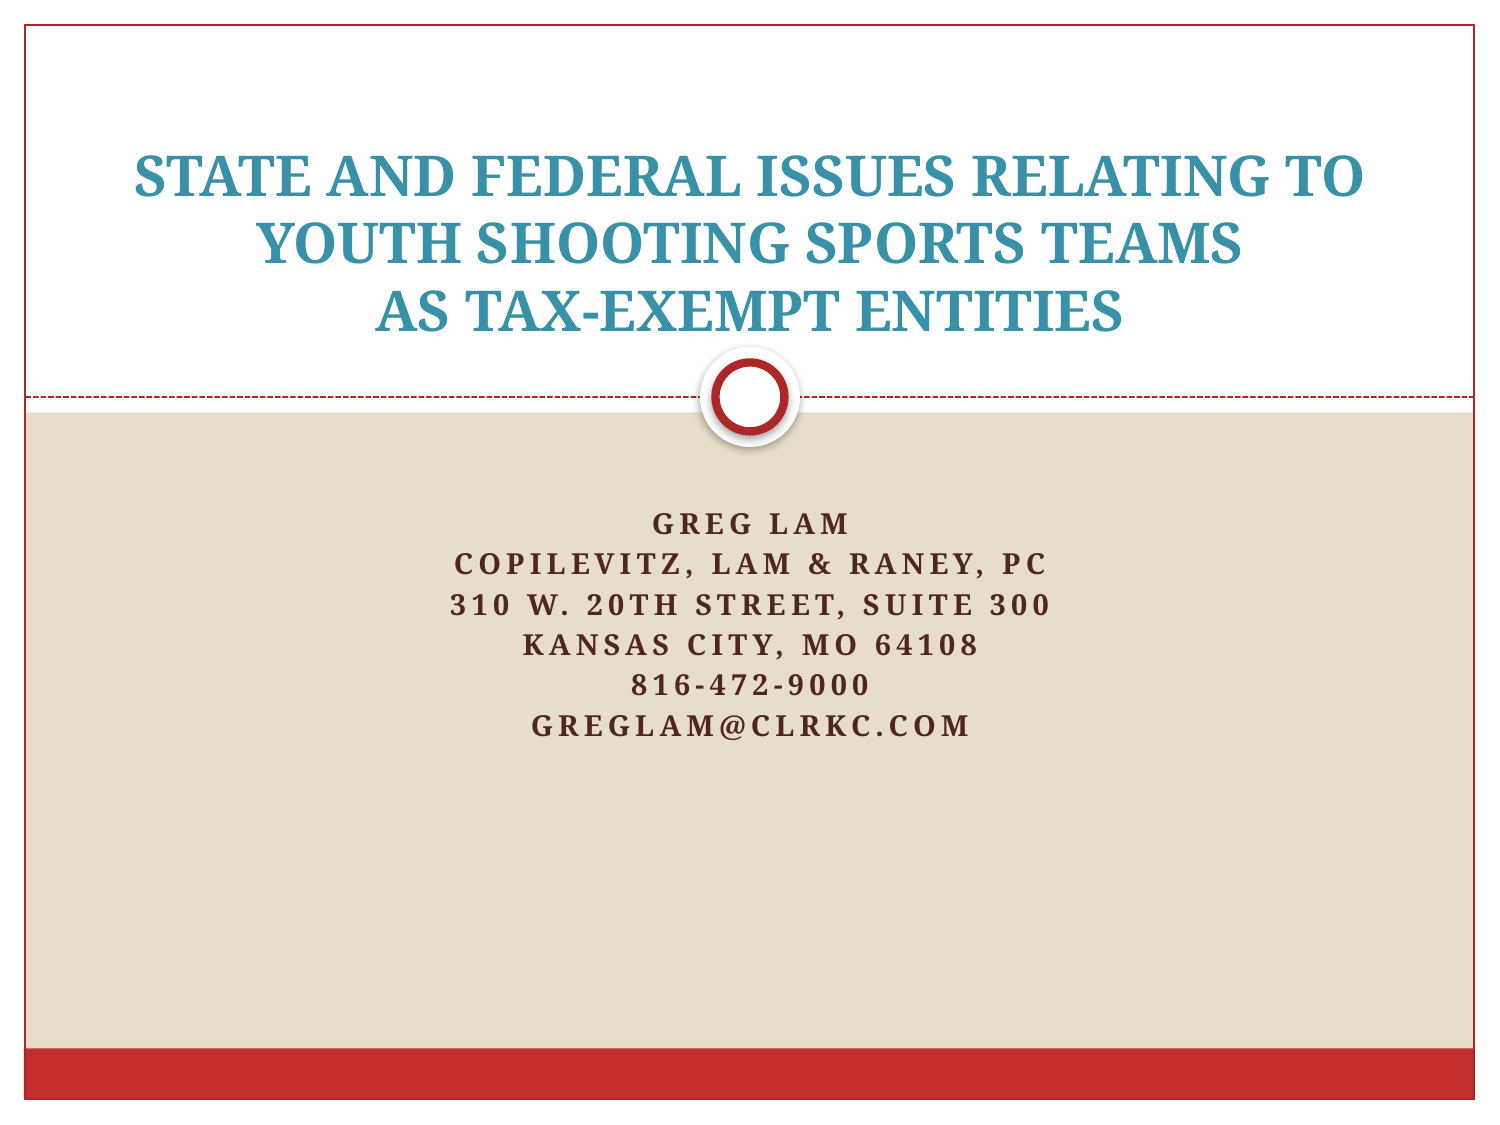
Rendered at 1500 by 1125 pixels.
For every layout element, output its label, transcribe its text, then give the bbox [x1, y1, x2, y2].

subtitle Greg Lam Copilevitz, lam & Raney, pc 310 W. 20th Street, suite 300 Kansas city, mo 64108 816-472-9000 greglam@CLRKC.com [225, 462, 1275, 750]
title STATE AND FEDERAL ISSUES RELATING TO YOUTH SHOOTING SPORTS TEAMS AS TAX-EXEMPT ENTITIES [112, 62, 1388, 350]
